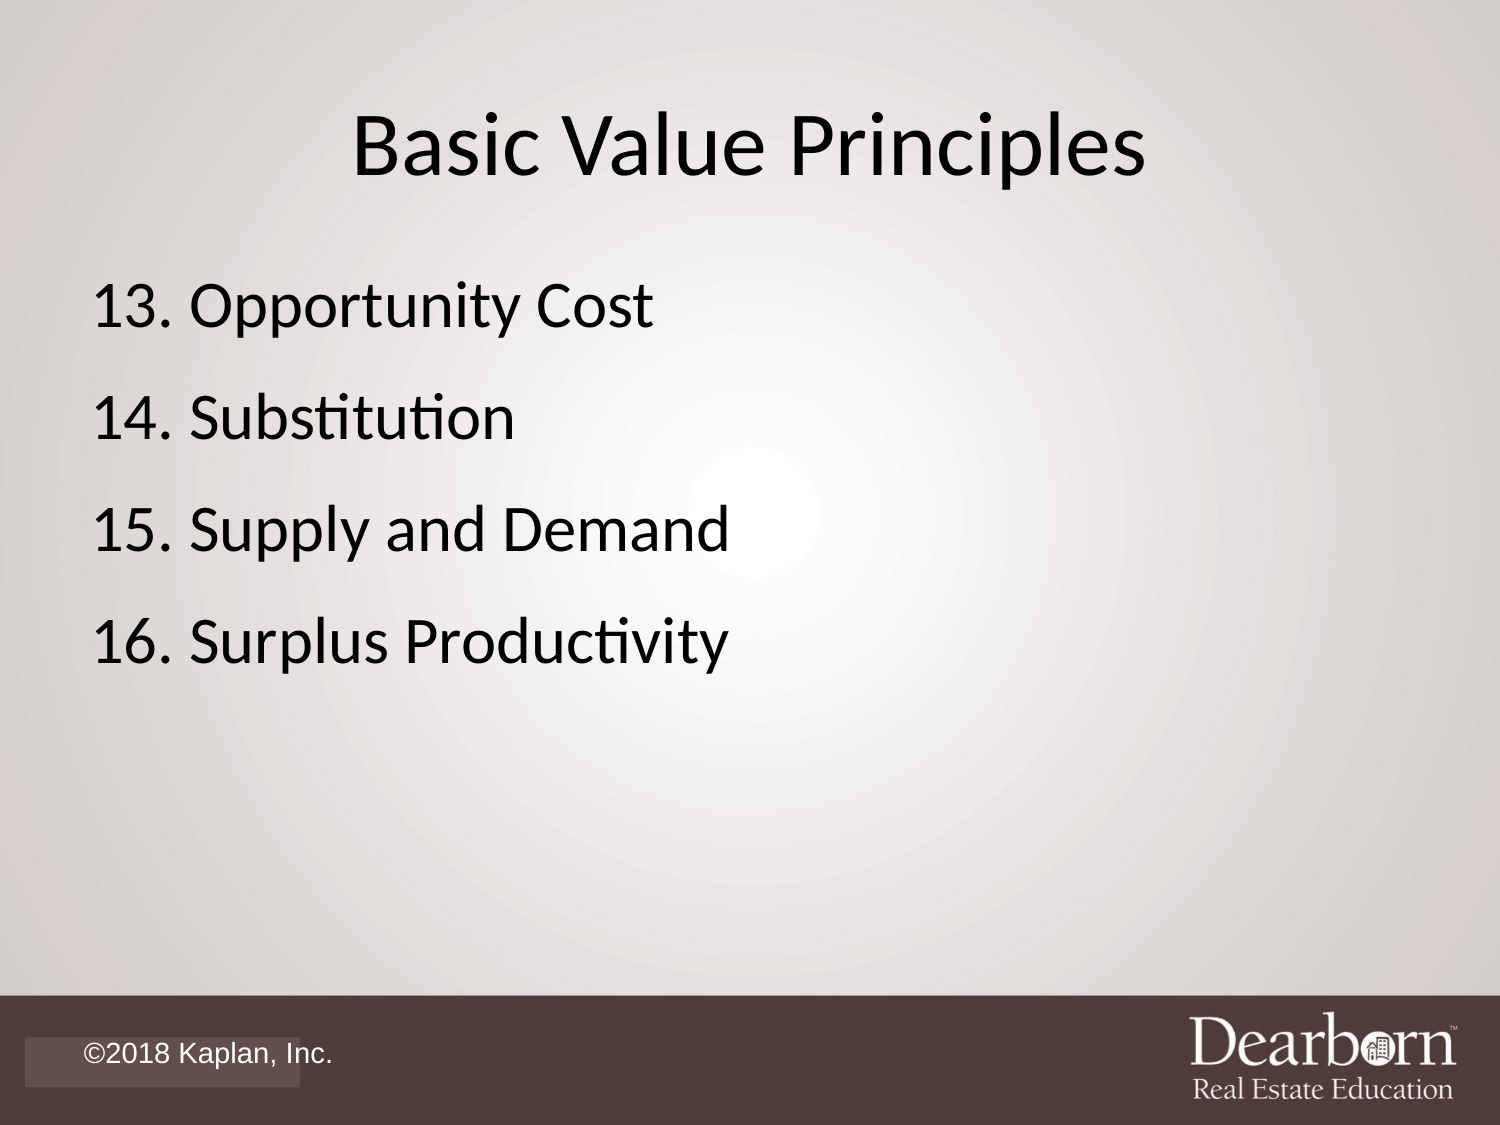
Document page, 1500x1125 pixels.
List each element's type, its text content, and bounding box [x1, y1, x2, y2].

picture [0, 0, 1500, 1125]
title Basic Value Principles [75, 45, 1425, 233]
list 13. Opportunity Cost 14. Substitution 15. Supply and Demand 16. Surplus Productivity [75, 262, 1425, 988]
